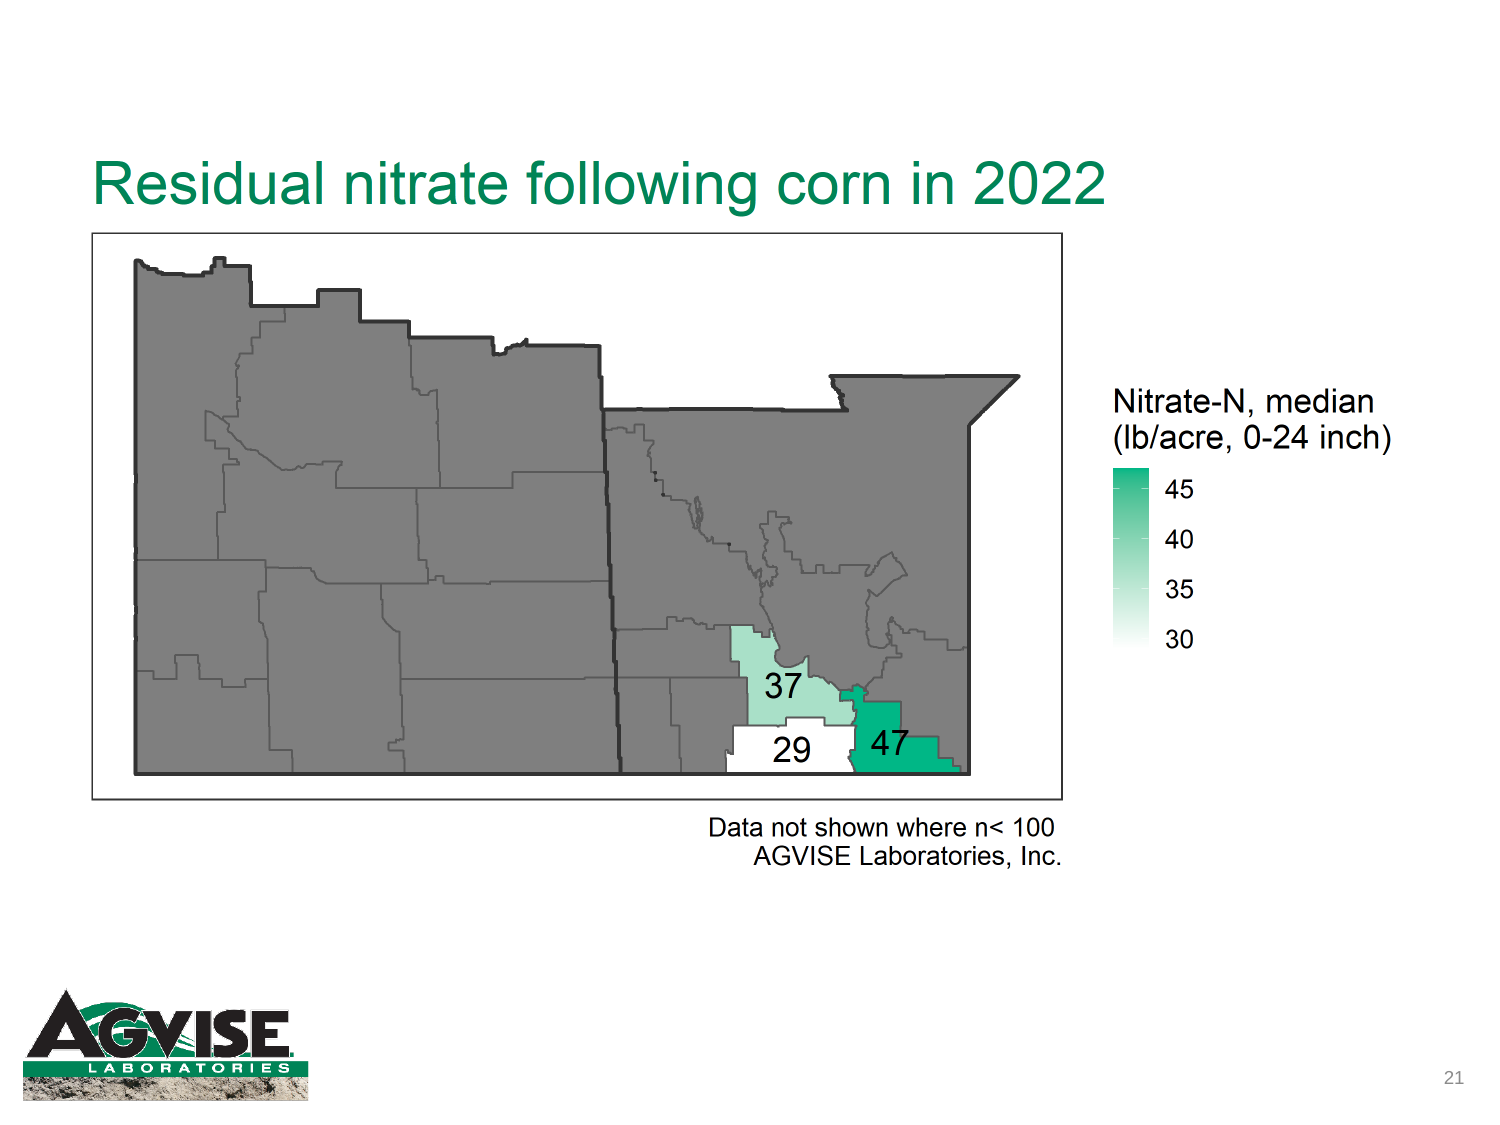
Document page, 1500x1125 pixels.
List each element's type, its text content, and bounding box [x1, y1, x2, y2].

slide_number 21 [1370, 1046, 1480, 1107]
picture [0, 42, 1425, 1107]
